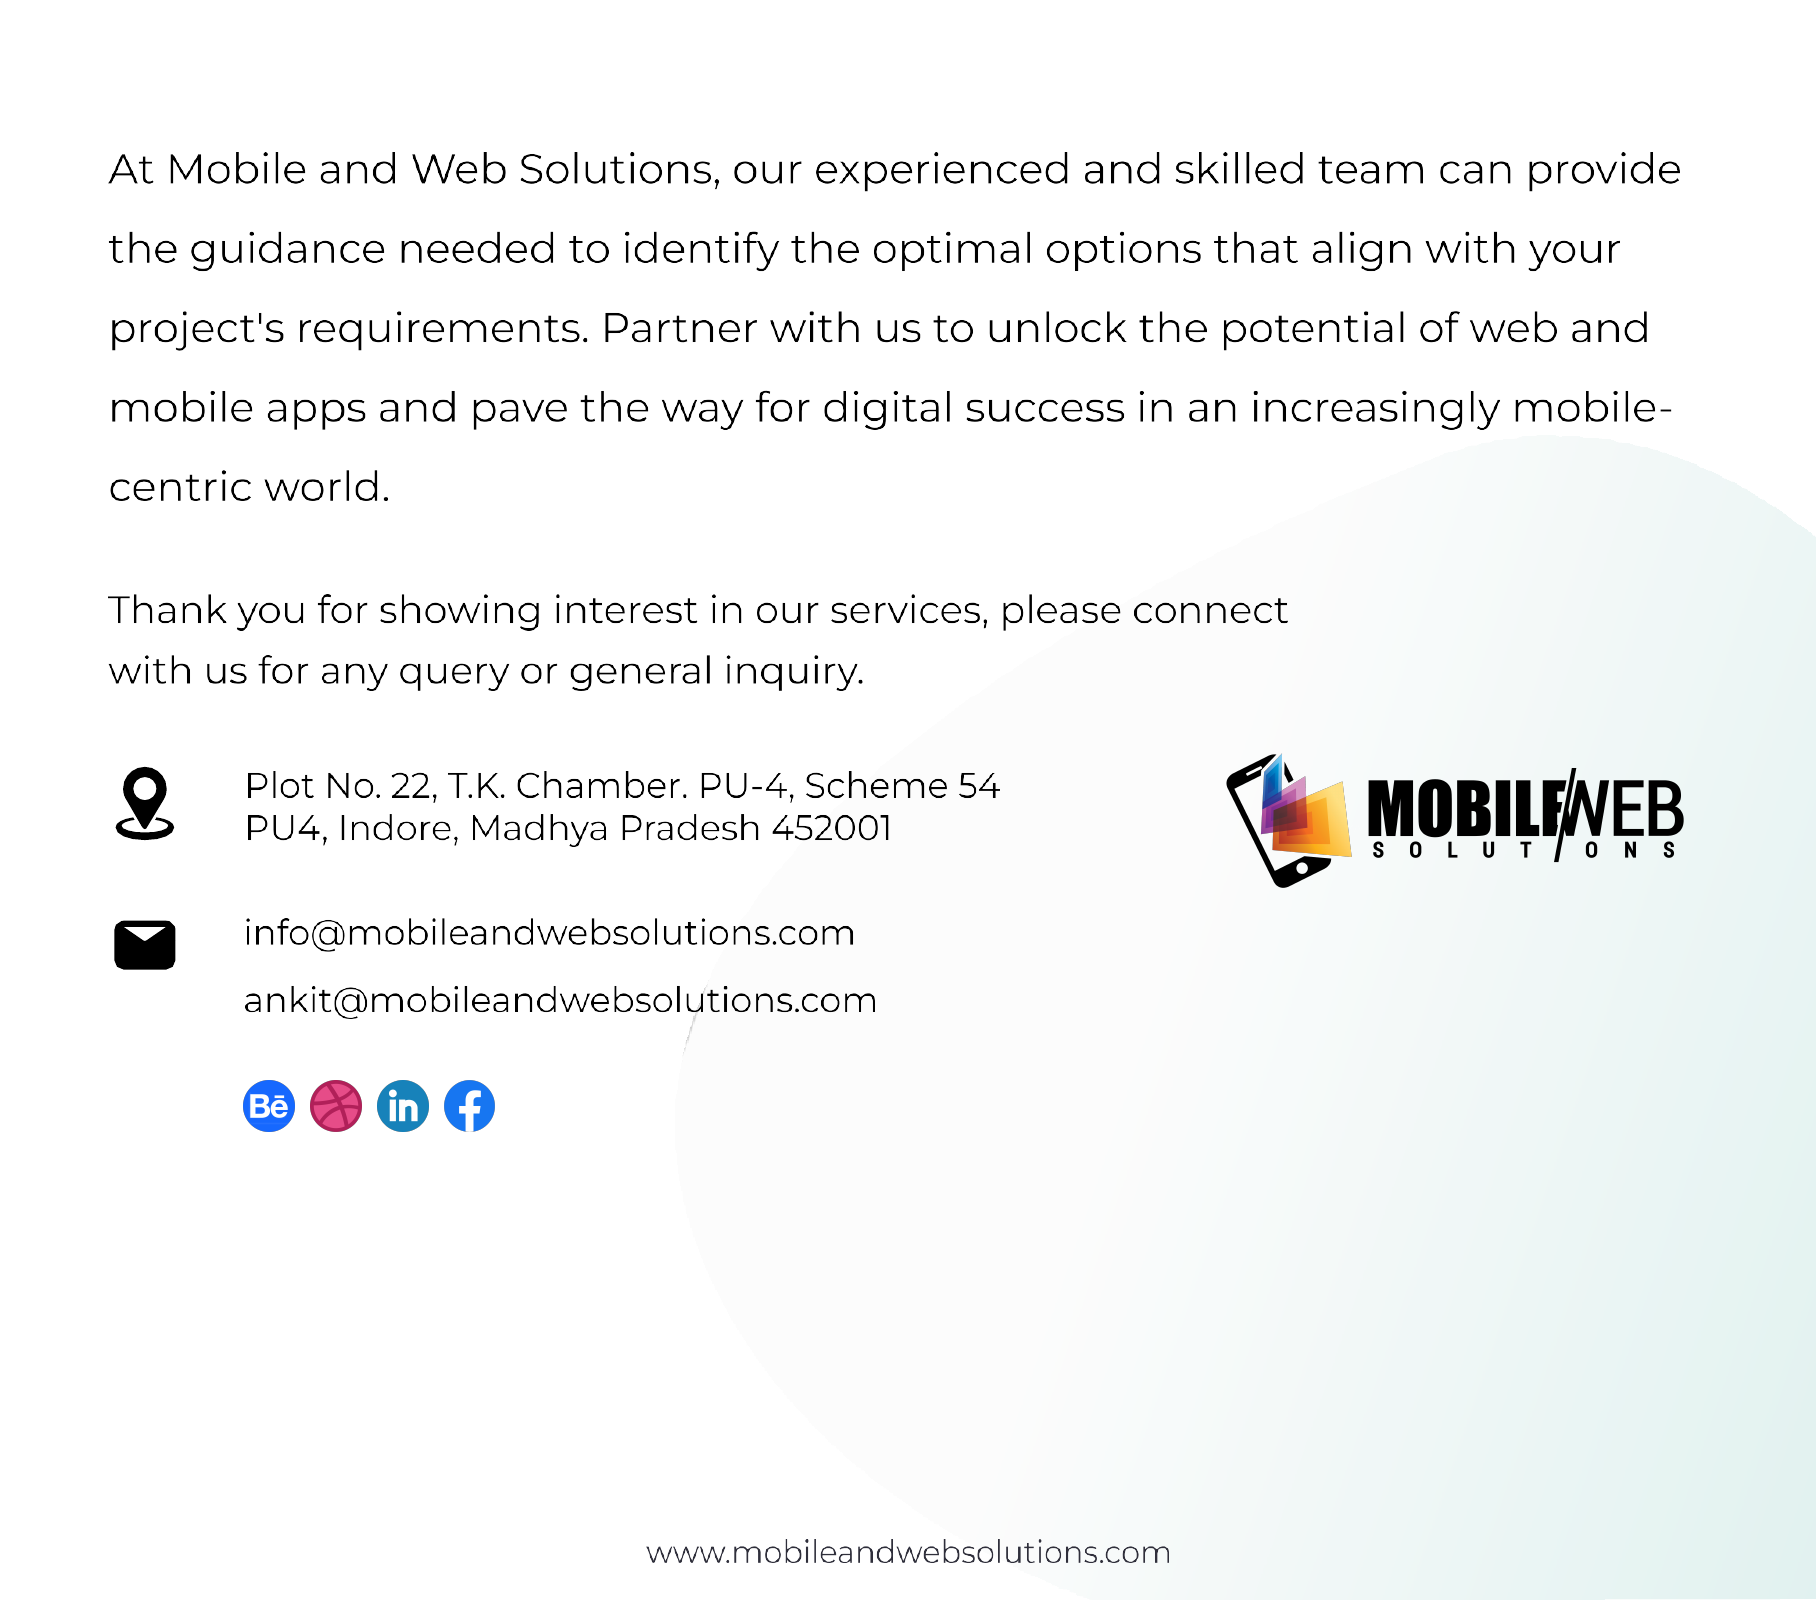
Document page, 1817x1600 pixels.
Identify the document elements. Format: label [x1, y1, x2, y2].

text_box [108, 152, 1817, 1600]
